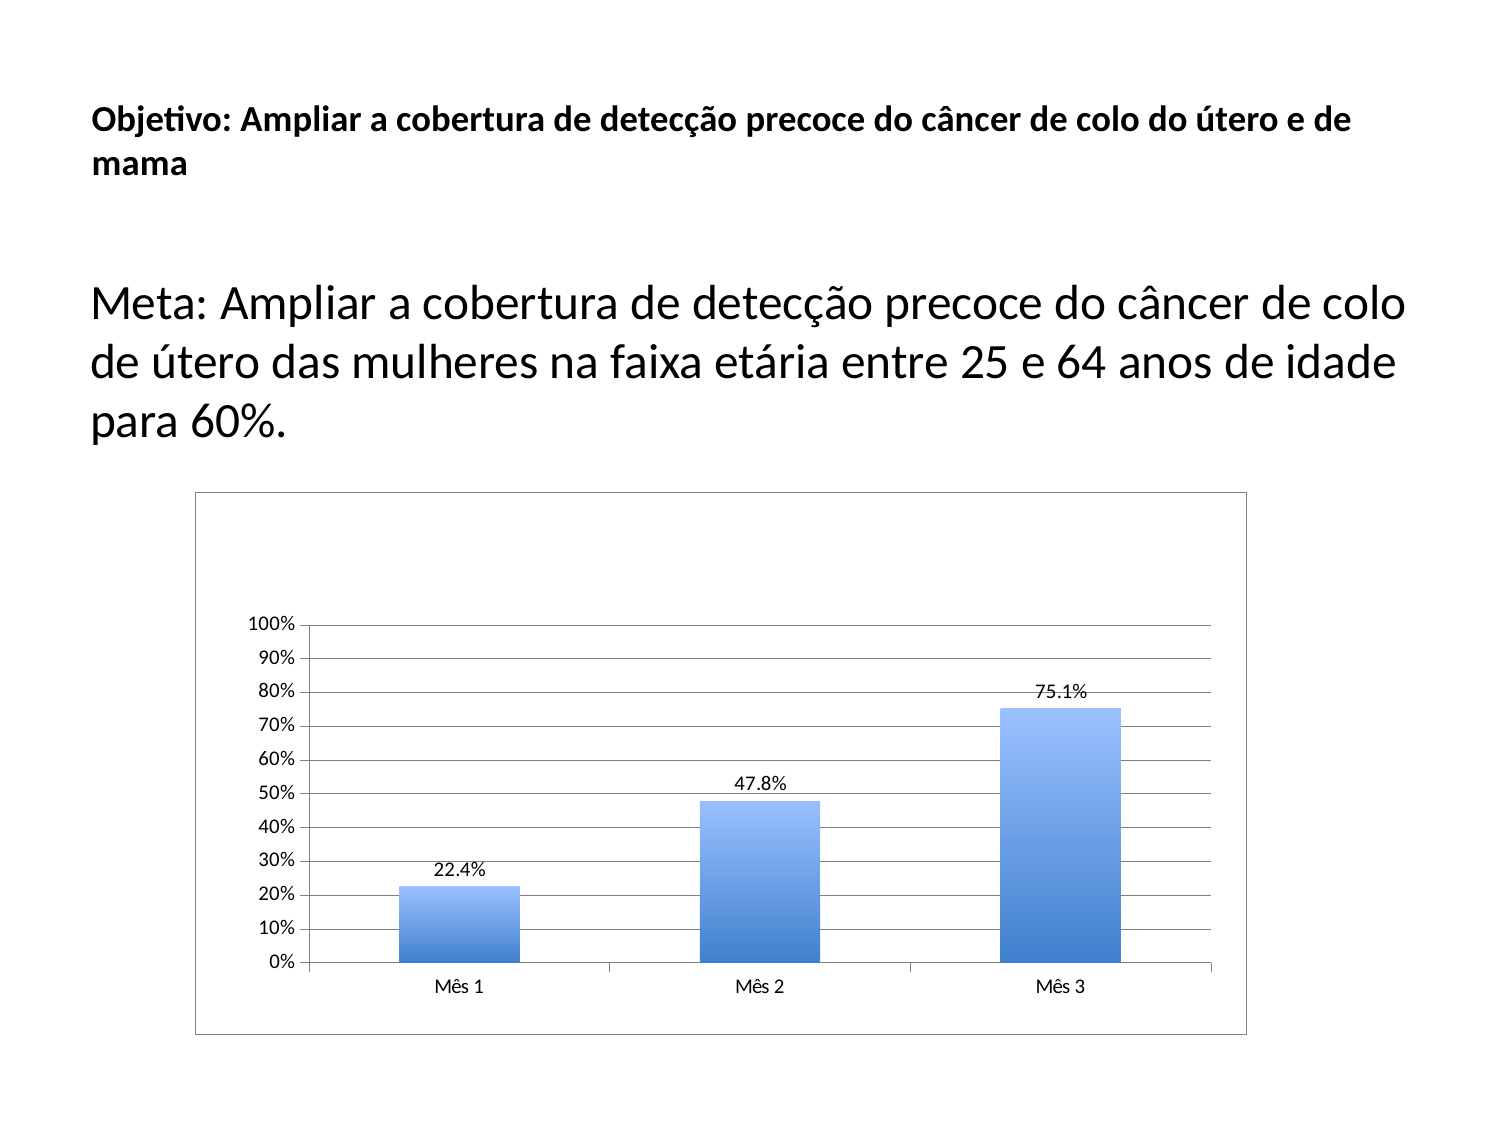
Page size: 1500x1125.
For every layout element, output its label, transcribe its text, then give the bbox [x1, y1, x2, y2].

chart [194, 491, 1247, 1036]
title Objetivo: Ampliar a cobertura de detecção precoce do câncer de colo do útero e de mama [76, 42, 1427, 245]
list Meta: Ampliar a cobertura de detecção precoce do câncer de colo de útero das mulheres na faixa etária entre 25 e 64 anos de idade para 60%. [75, 262, 1425, 457]
